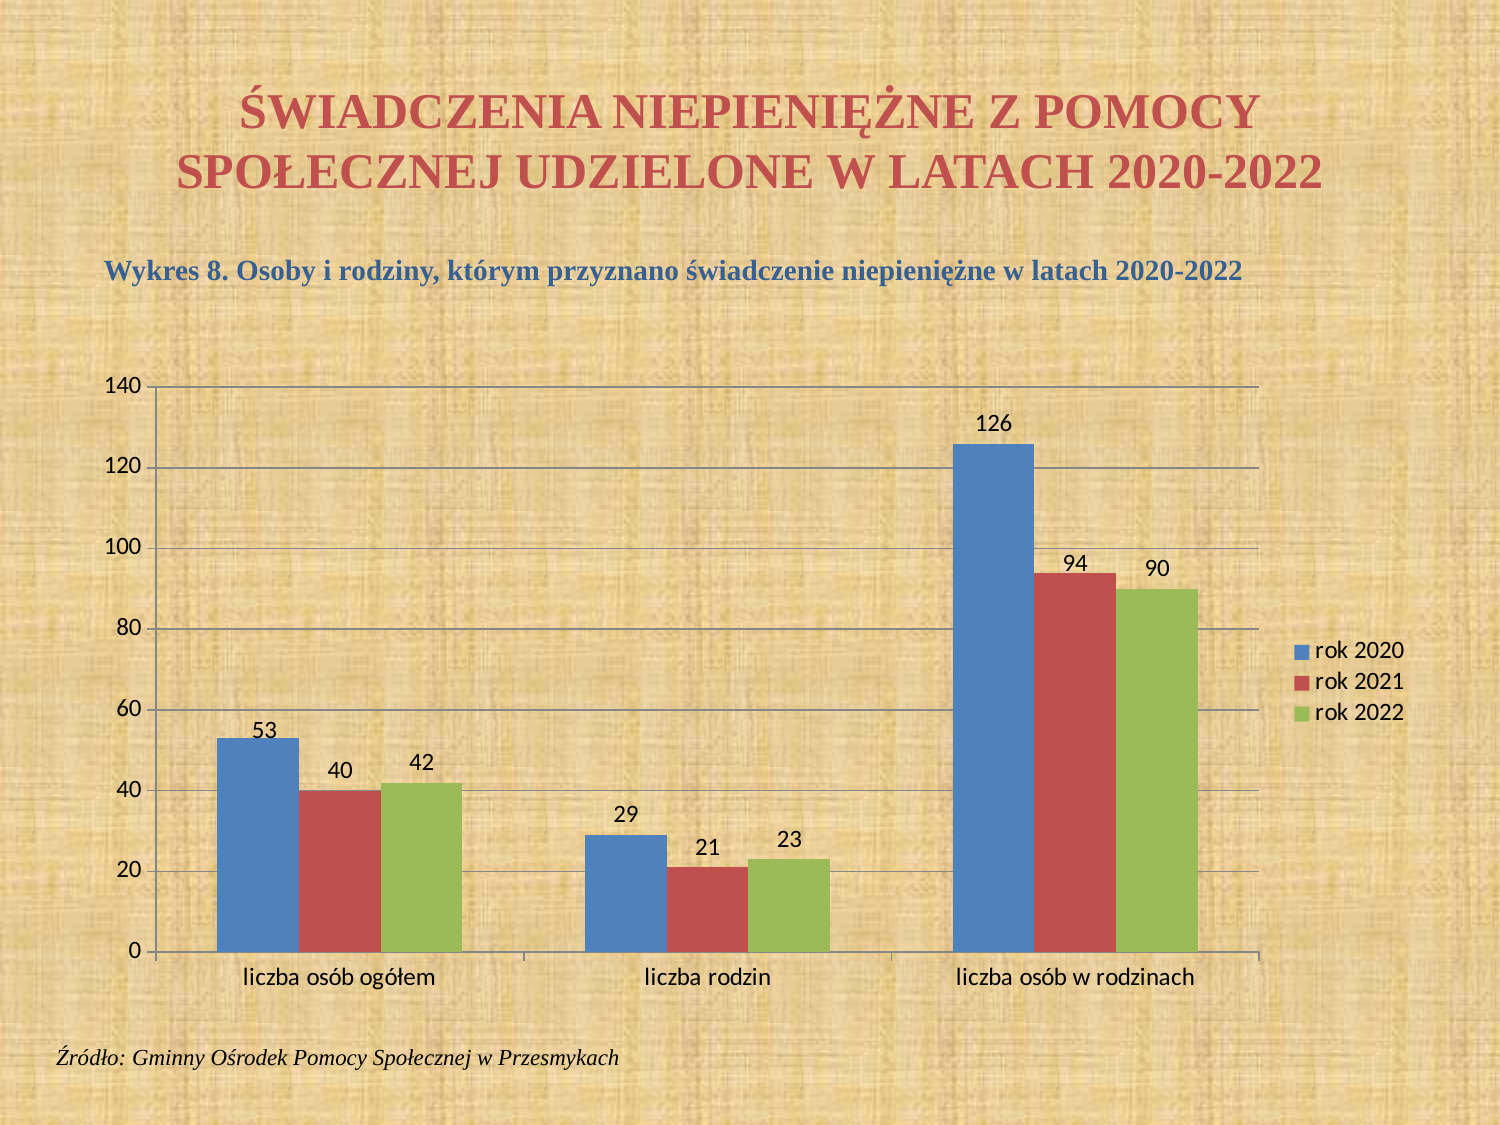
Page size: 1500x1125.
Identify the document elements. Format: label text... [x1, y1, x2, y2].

text_box Źródło: Gminny Ośrodek Pomocy Społecznej w Przesmykach [41, 1035, 792, 1078]
chart [76, 361, 1426, 1006]
list Wykres 8. Osoby i rodziny, którym przyznano świadczenie niepieniężne w latach 2020-2022 [88, 243, 1437, 320]
picture [0, 0, 1500, 1125]
title ŚWIADCZENIA NIEPIENIĘŻNE Z POMOCY SPOŁECZNEJ UDZIELONE W LATACH 2020-2022 [75, 45, 1425, 233]
